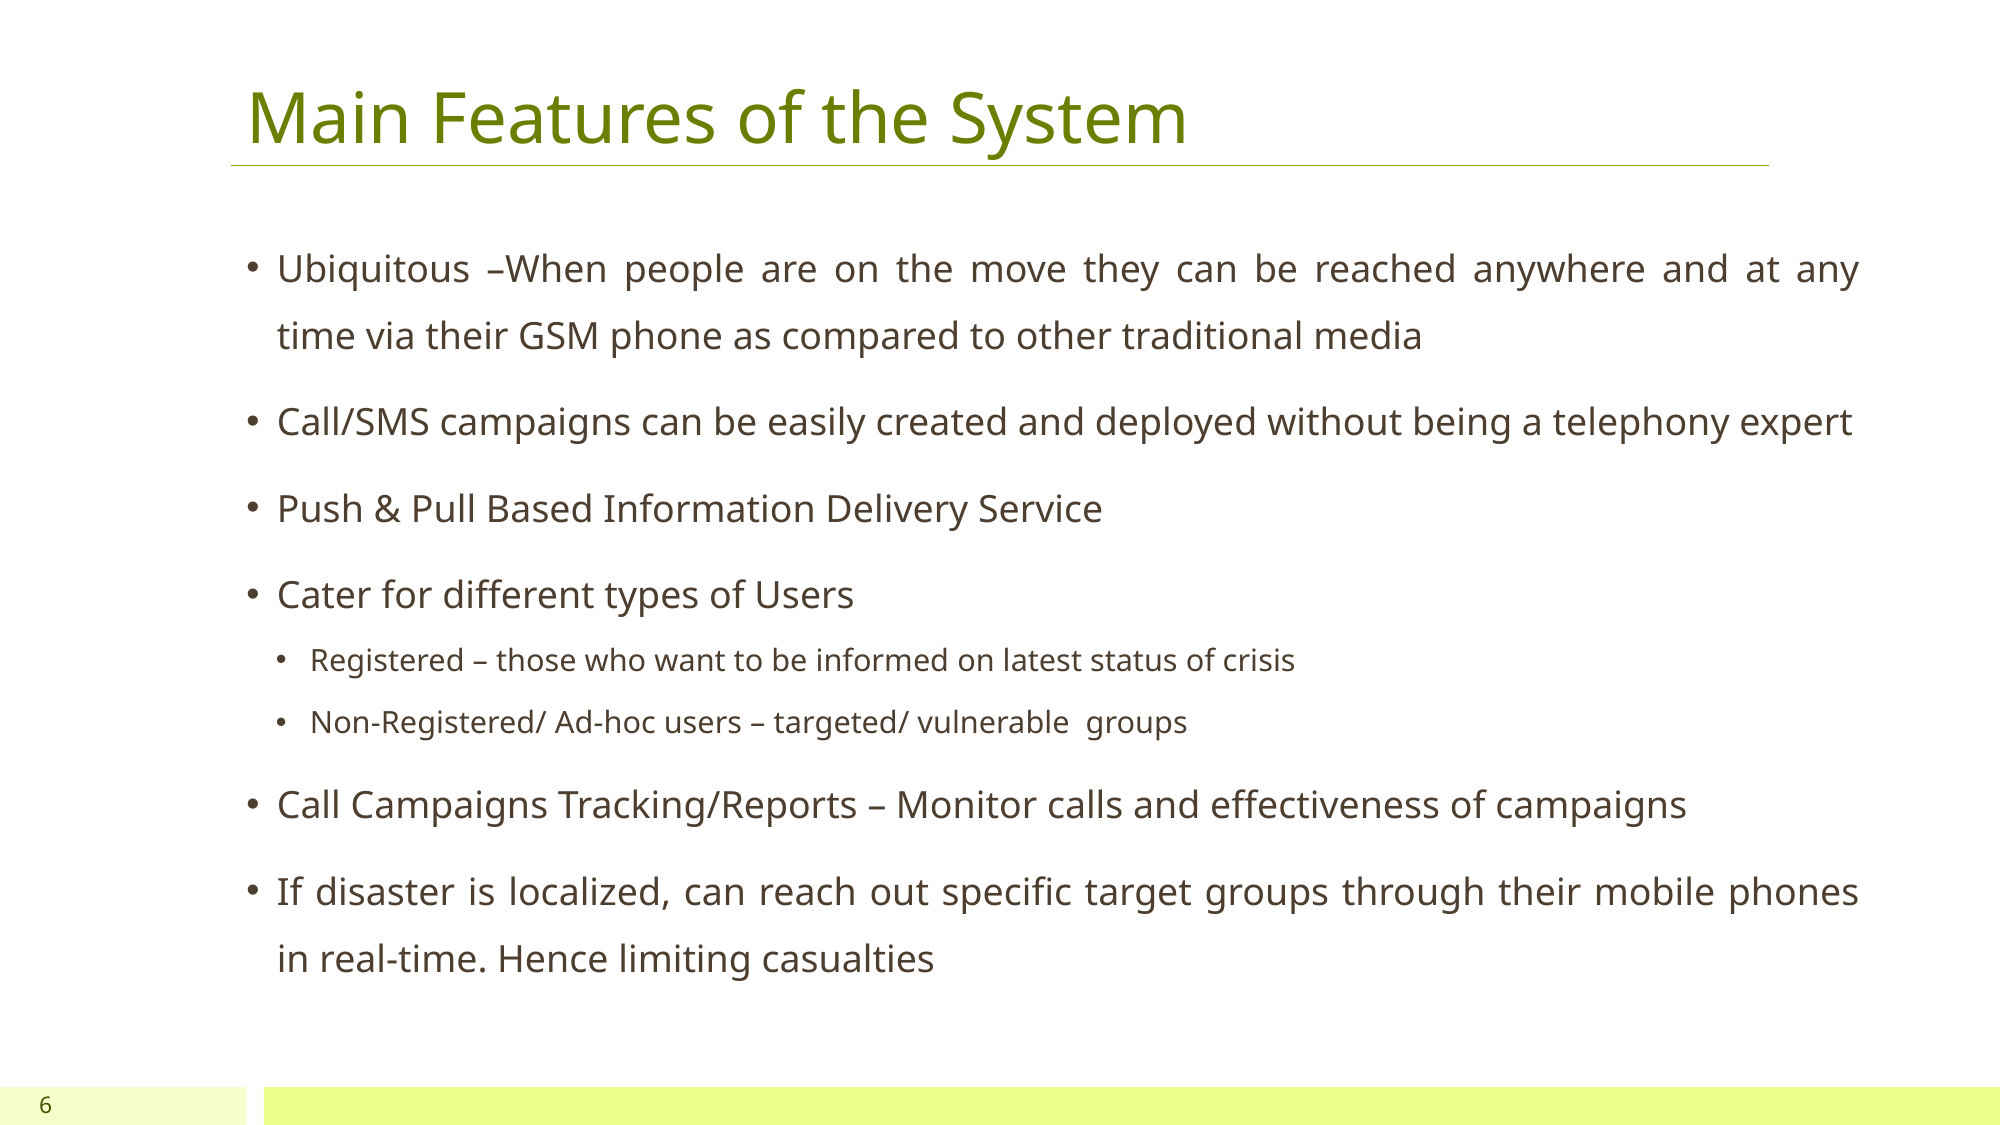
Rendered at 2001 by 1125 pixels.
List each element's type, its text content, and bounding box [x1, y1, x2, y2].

slide_number 6 [0, 1087, 68, 1125]
list Ubiquitous –When people are on the move they can be reached anywhere and at any time via their GSM phone as compared to other traditional media Call/SMS campaigns can be easily created and deployed without being a telephony expert Push & Pull Based Information Delivery Service Cater for different types of Users Registered – those who want to be informed on latest status of crisis Non-Registered/ Ad-hoc users – targeted/ vulnerable groups Call Campaigns Tracking/Reports – Monitor calls and effectiveness of campaigns If disaster is localized, can reach out specific target groups through their mobile phones in real-time. Hence limiting casualties [231, 214, 1877, 1055]
title Main Features of the System [231, 19, 1769, 166]
